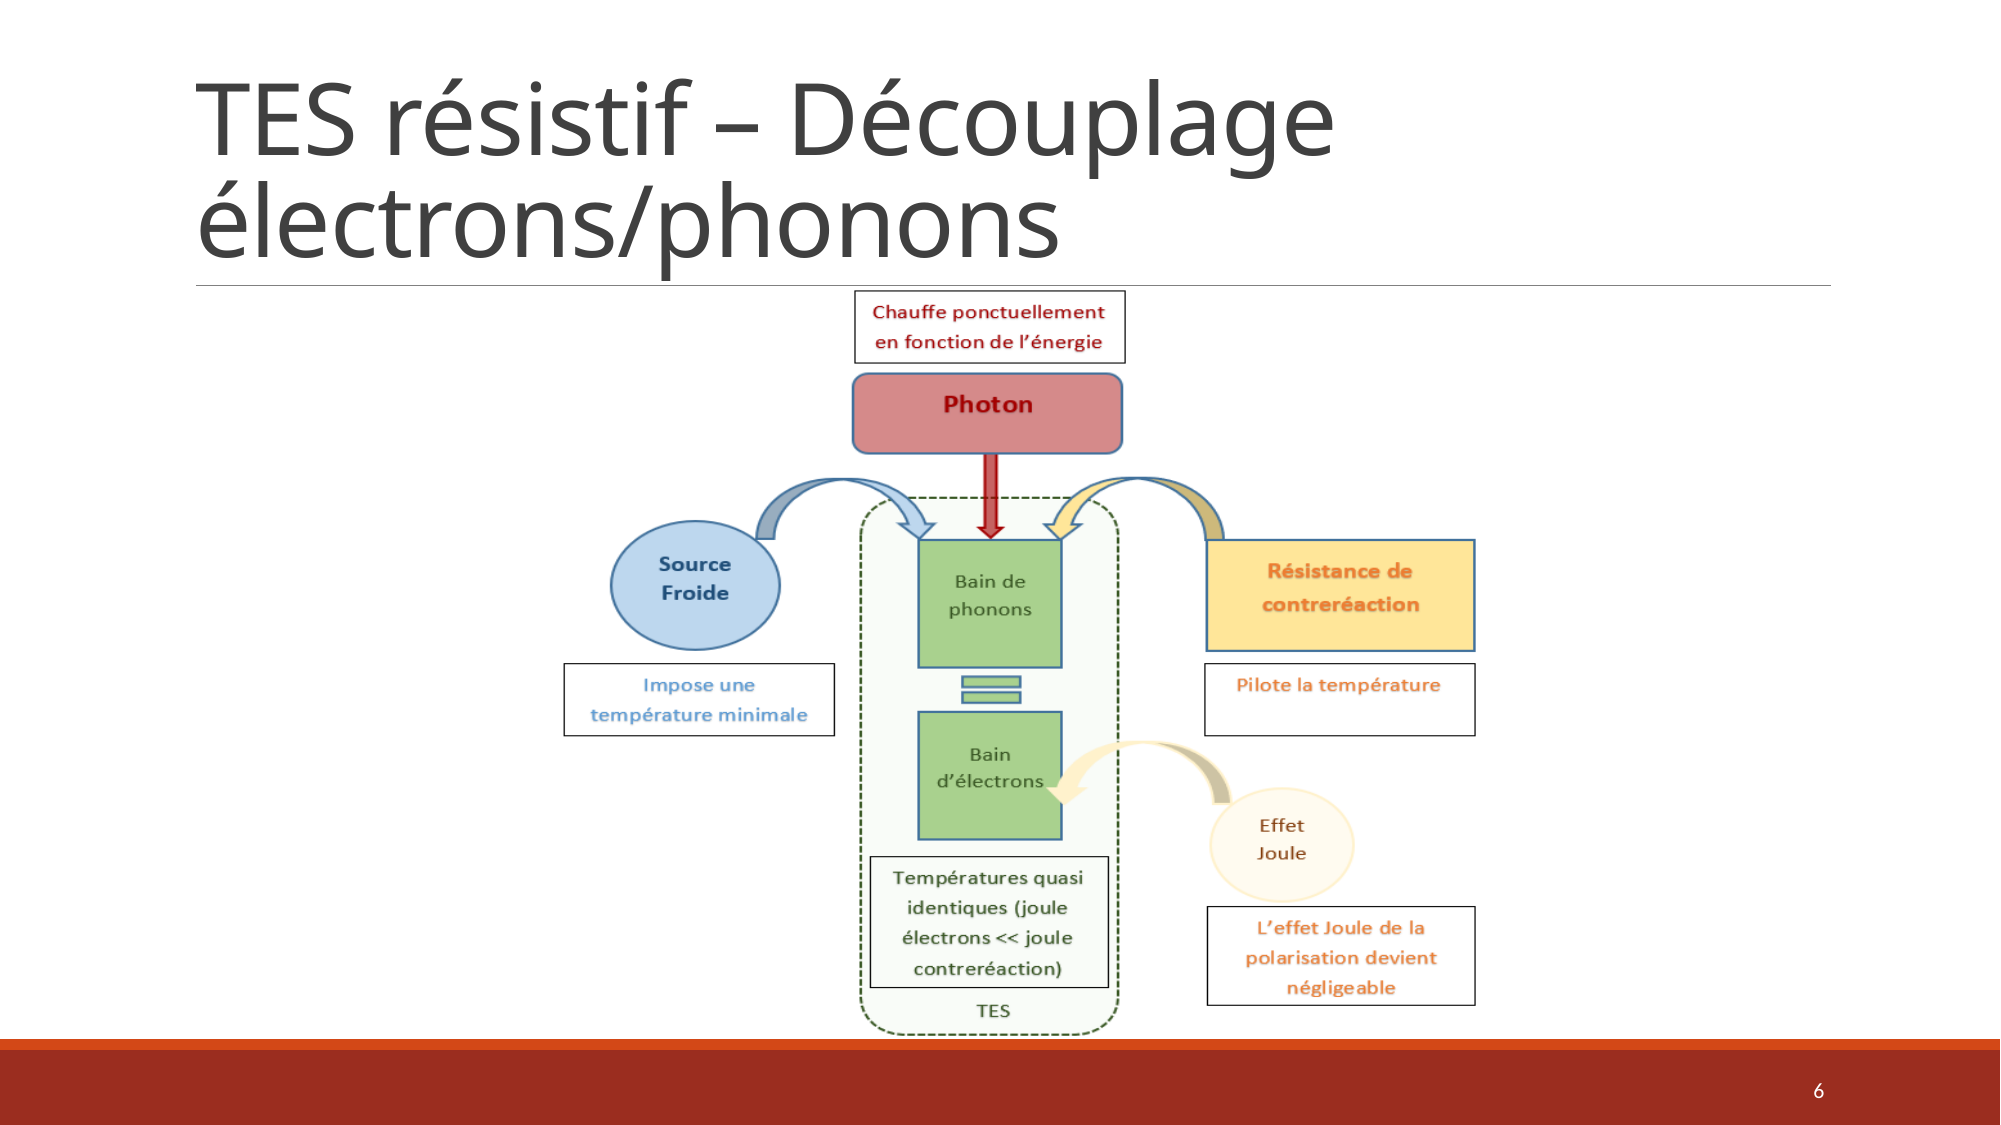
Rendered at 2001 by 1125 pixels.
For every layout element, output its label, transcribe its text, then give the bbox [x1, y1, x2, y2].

picture [544, 288, 1525, 1037]
title TES résistif – Découplage électrons/phonons [180, 47, 1962, 285]
slide_number 6 [1624, 1059, 1840, 1120]
